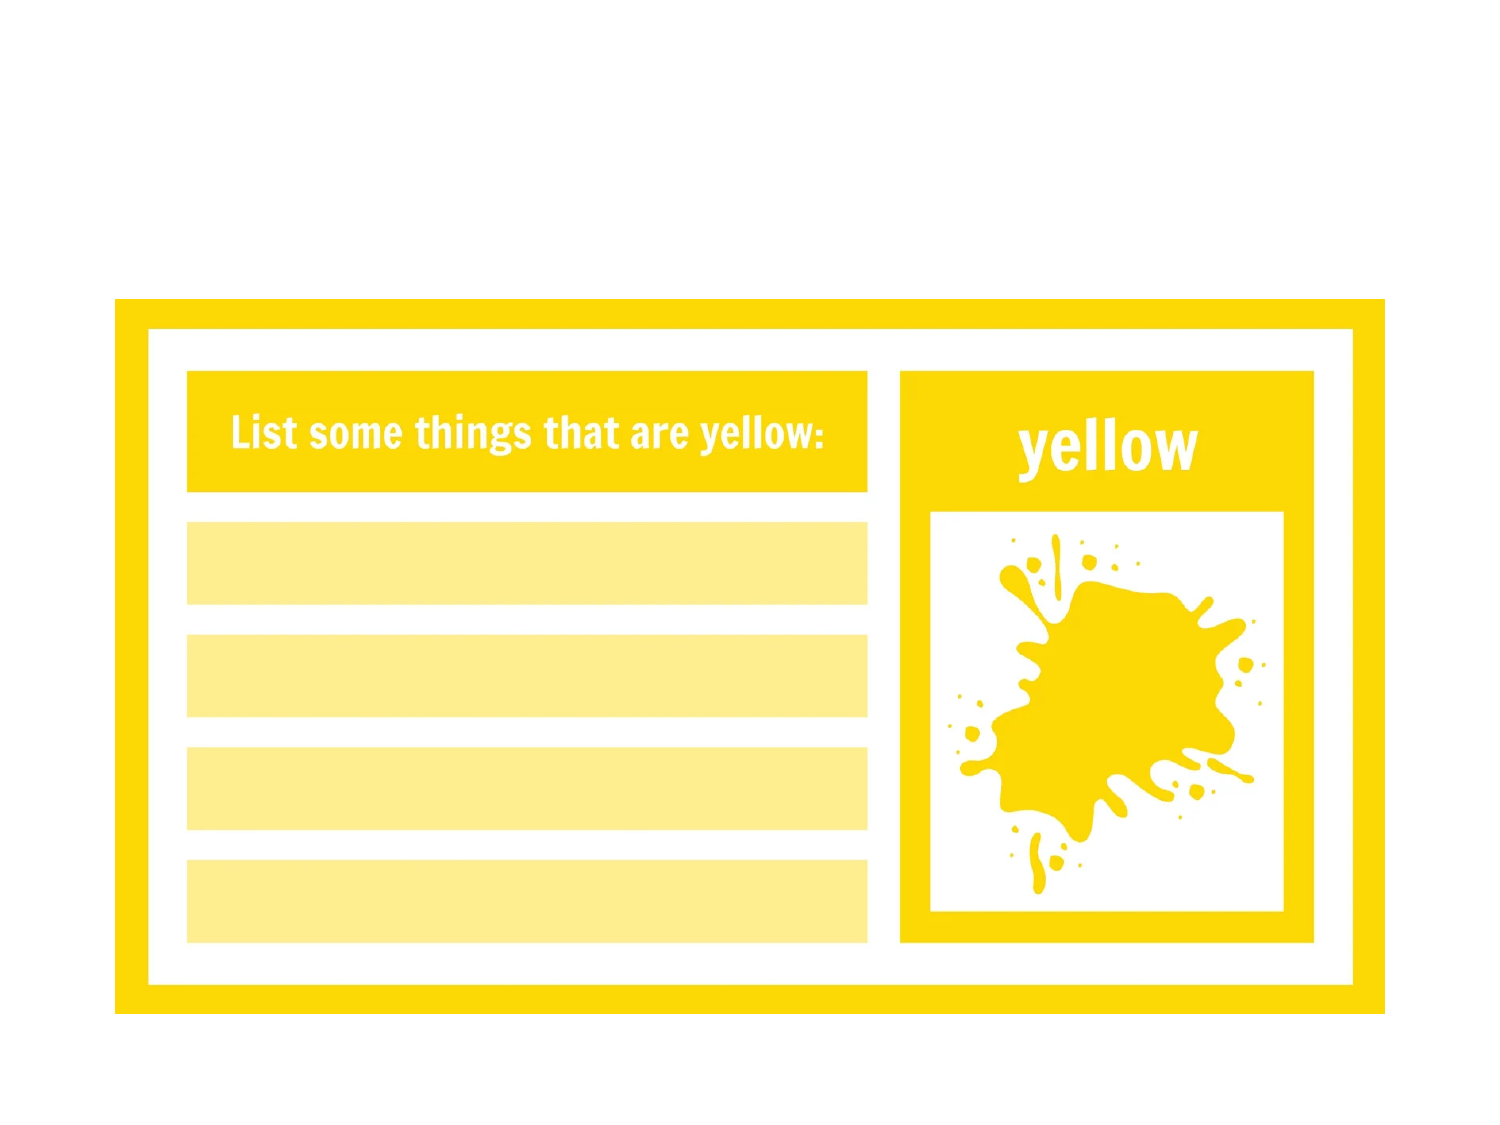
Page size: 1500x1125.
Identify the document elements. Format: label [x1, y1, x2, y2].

list [114, 298, 1385, 1014]
